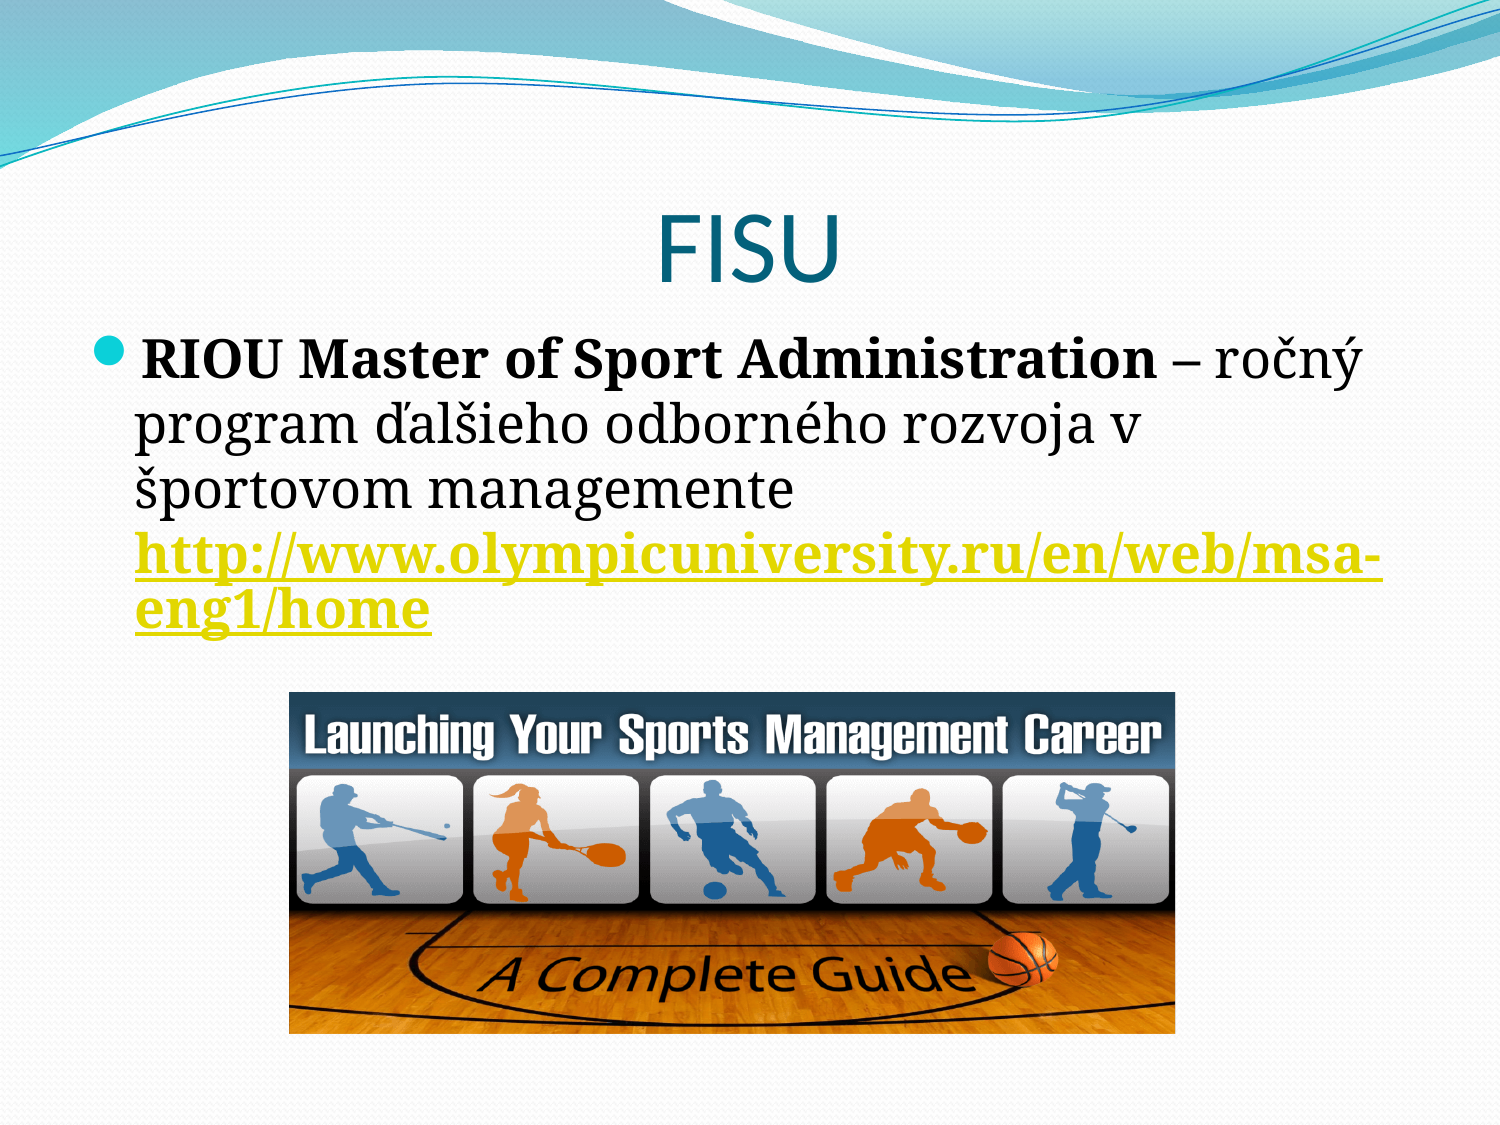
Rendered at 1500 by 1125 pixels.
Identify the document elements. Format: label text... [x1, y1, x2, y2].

title FISU [75, 115, 1425, 303]
list RIOU Master of Sport Administration – ročný program ďalšieho odborného rozvoja v športovom managemente http://www.olympicuniversity.ru/en/web/msa-eng1/home [75, 317, 1425, 1038]
picture [288, 692, 1176, 1035]
